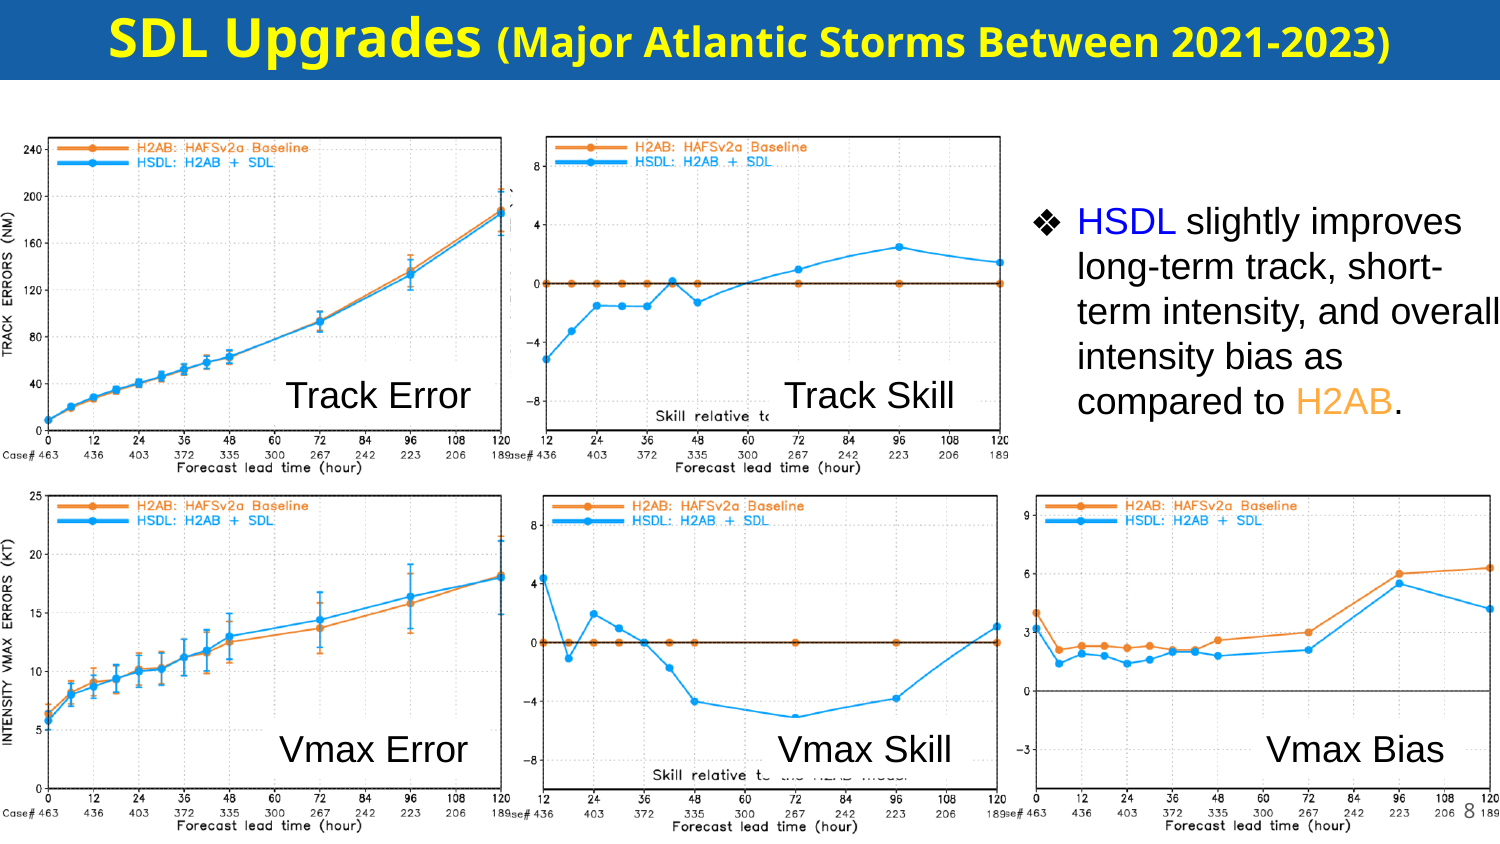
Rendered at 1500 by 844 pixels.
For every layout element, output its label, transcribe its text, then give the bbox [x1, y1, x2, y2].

text_box SDL Upgrades (Major Atlantic Storms Between 2021-2023) [0, 0, 1500, 84]
picture [0, 129, 1009, 476]
picture [0, 485, 1499, 834]
text_box HSDL slightly improves long-term track, short-term intensity, and overall intensity bias as compared to H2AB. [1015, 189, 1500, 432]
